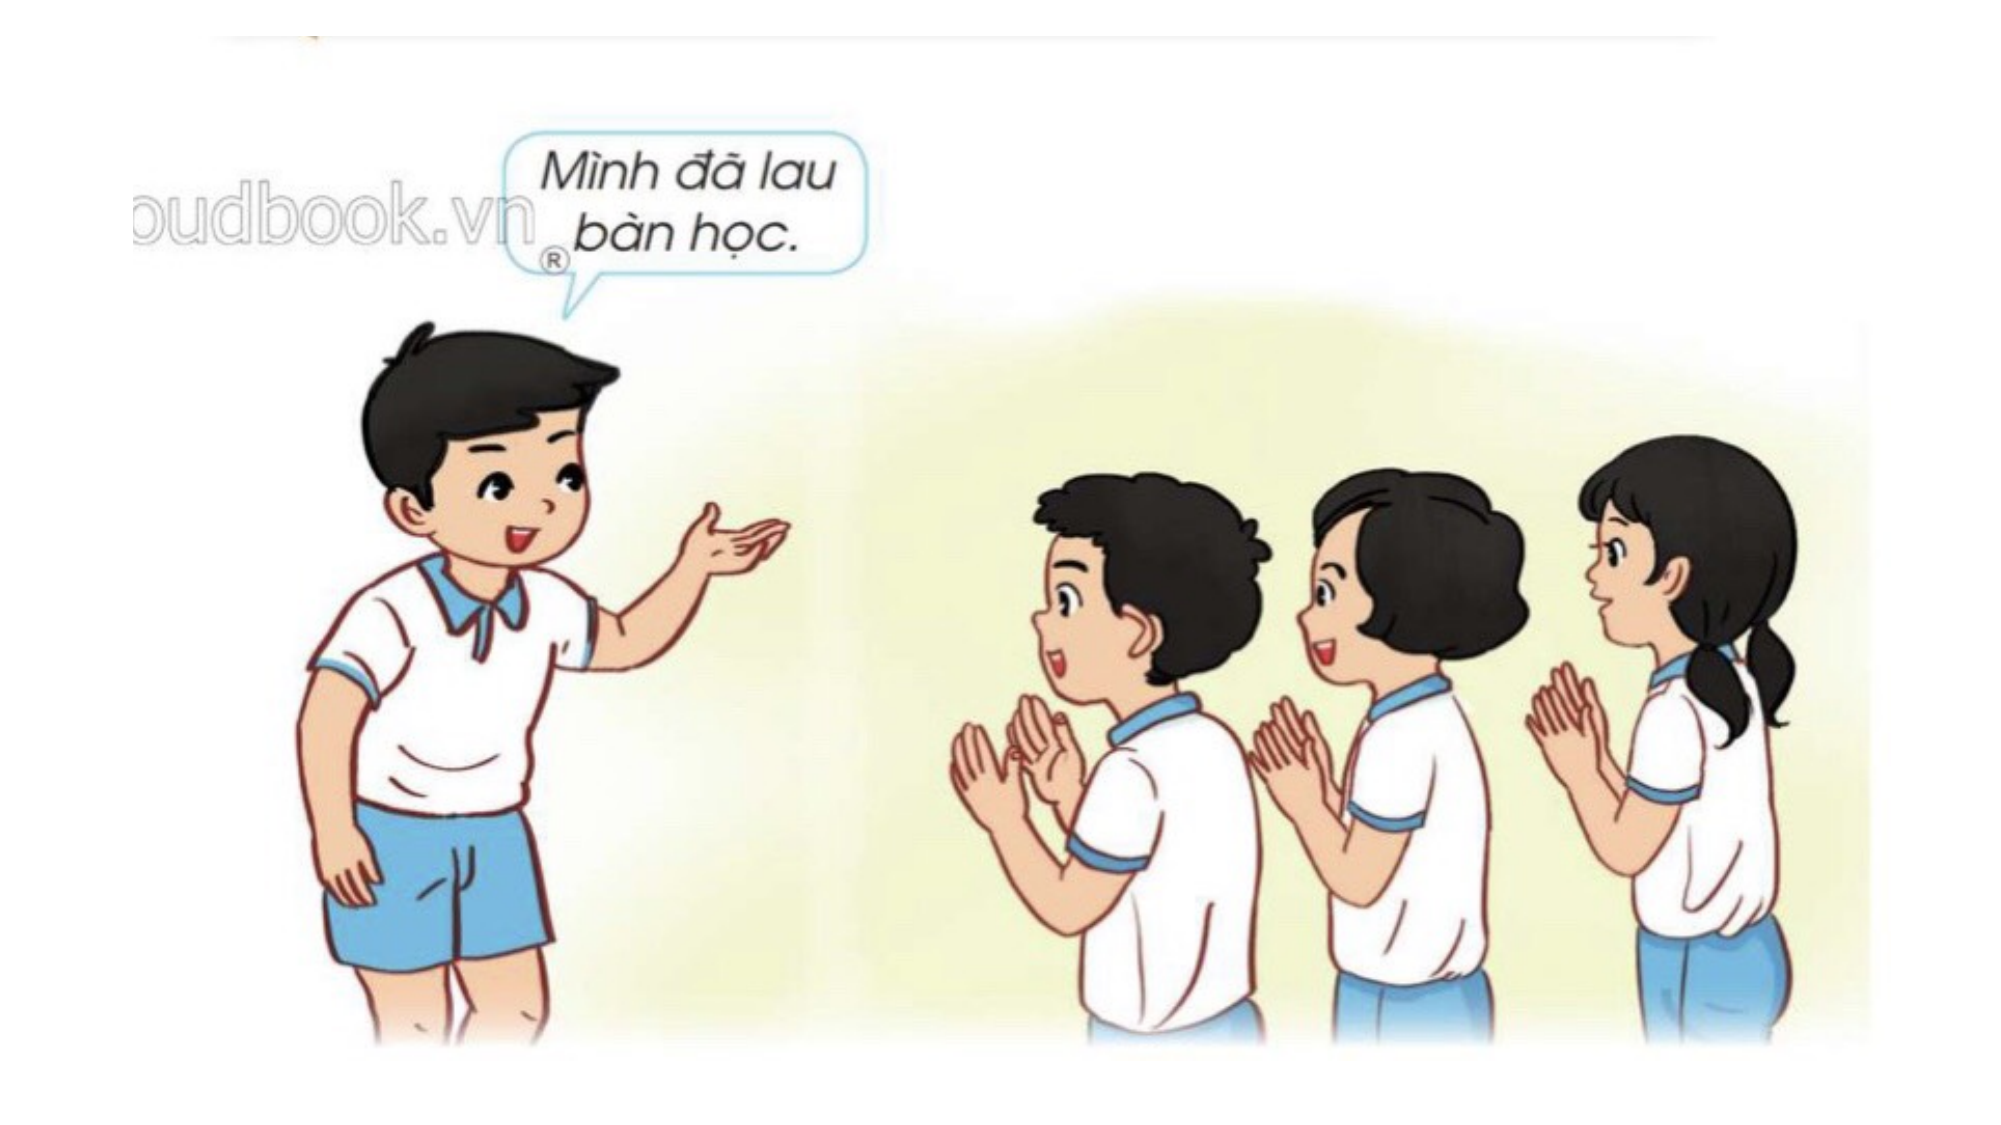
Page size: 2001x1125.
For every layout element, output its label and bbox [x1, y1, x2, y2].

picture [133, 36, 1891, 1062]
